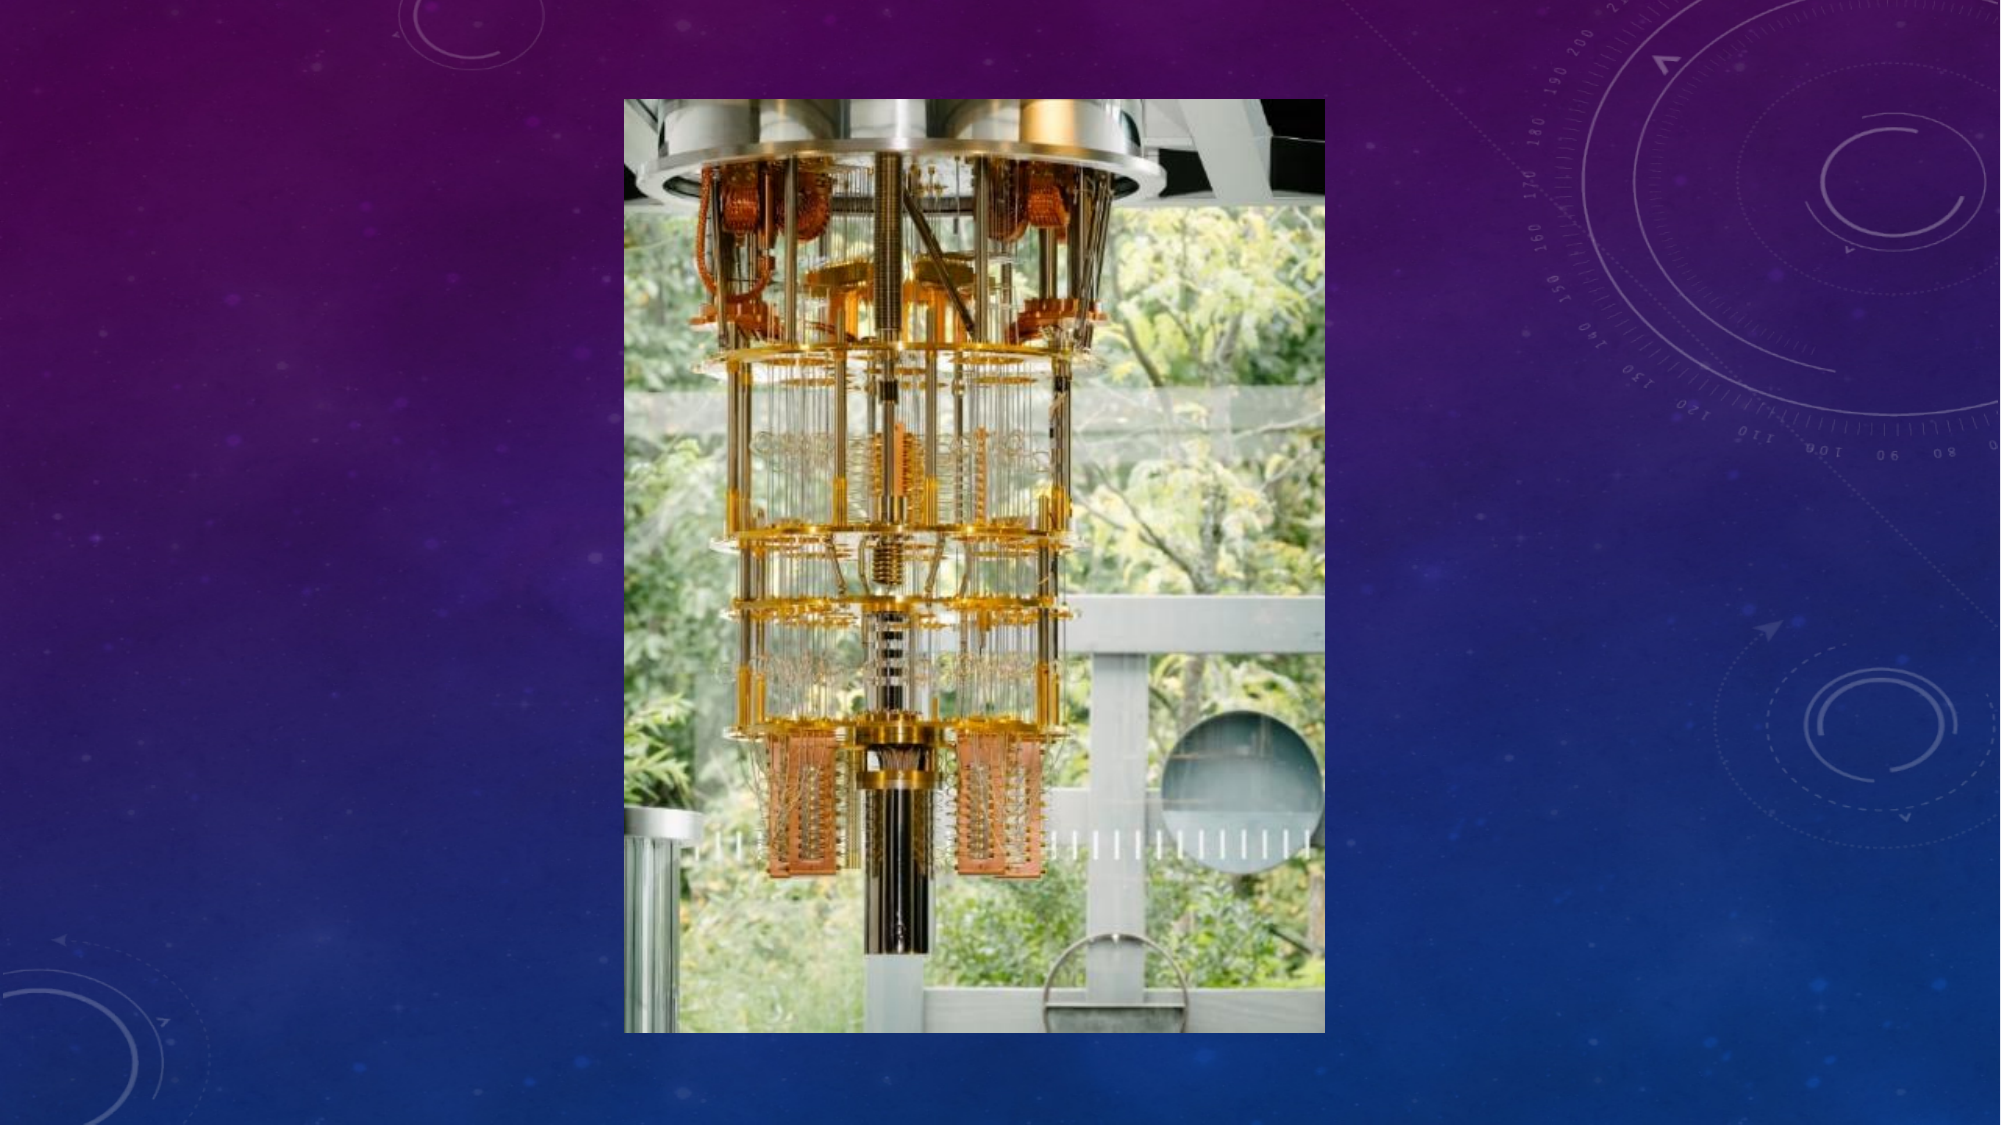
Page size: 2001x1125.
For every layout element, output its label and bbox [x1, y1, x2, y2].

list [624, 99, 1325, 1034]
picture [0, 0, 2001, 1125]
